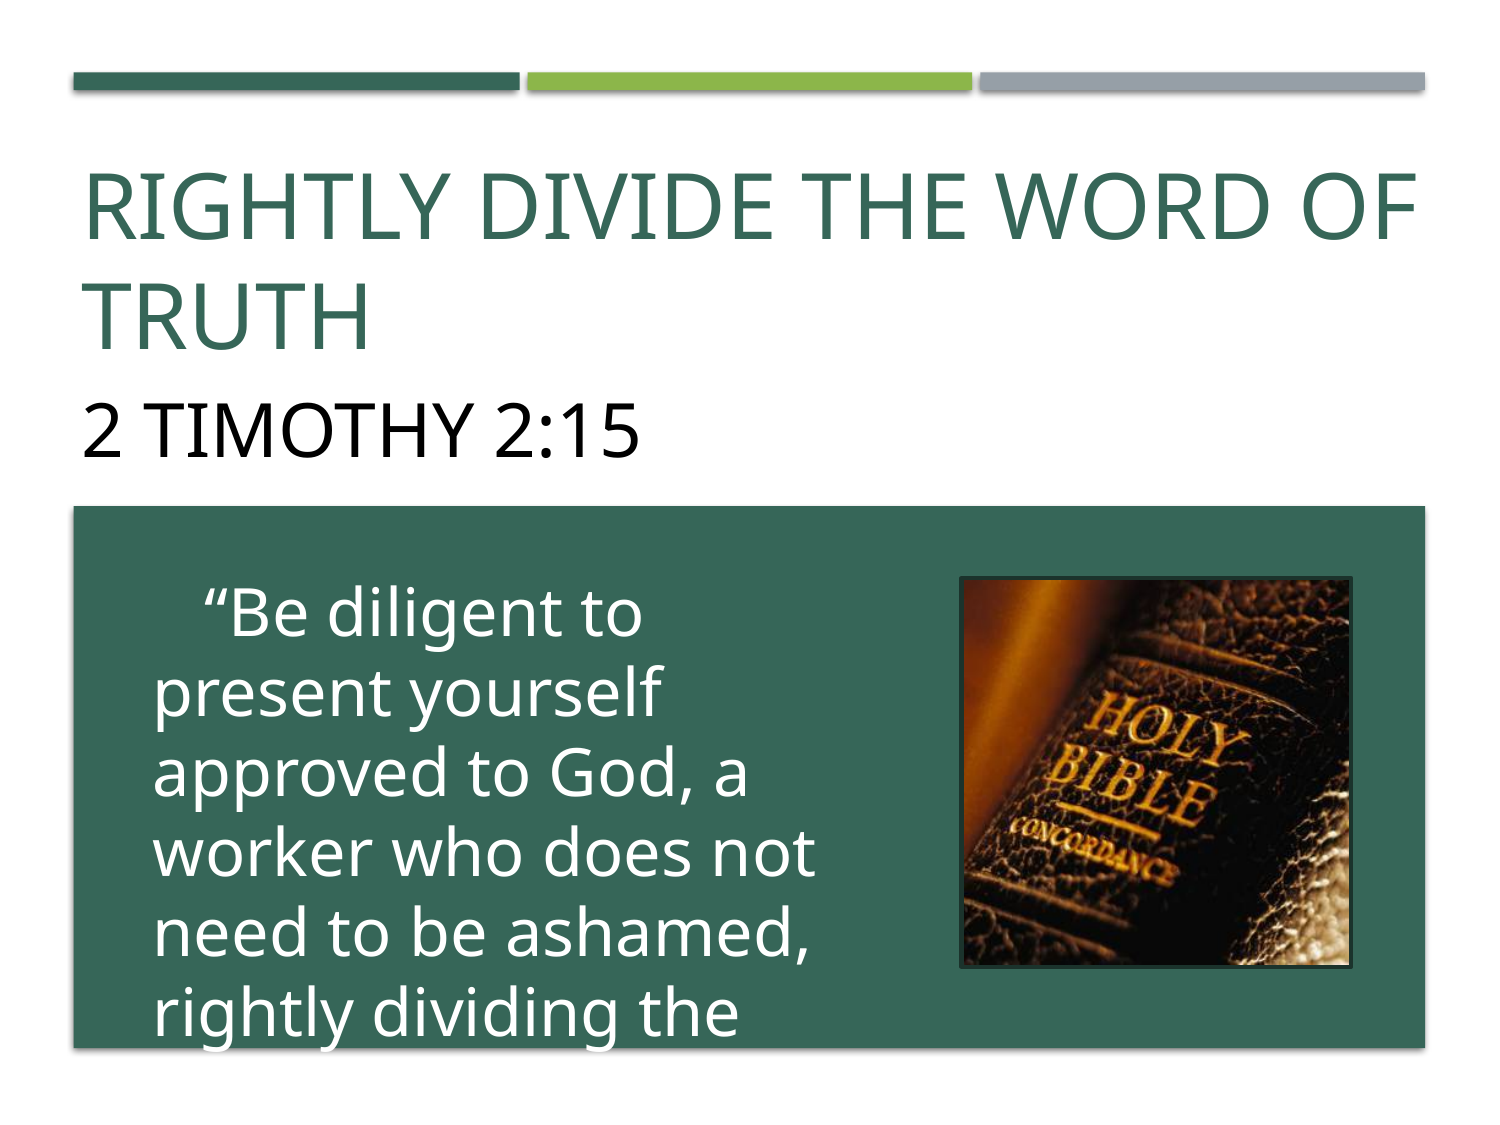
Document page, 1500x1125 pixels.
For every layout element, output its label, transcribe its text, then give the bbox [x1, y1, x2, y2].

picture [962, 579, 1350, 965]
text_box “Be diligent to present yourself approved to God, a worker who does not need to be ashamed, rightly dividing the word of truth.” [137, 562, 912, 1125]
subtitle 2 Timothy 2:15 [66, 375, 1406, 507]
title Rightly Divide the Word of Truth [66, 162, 1434, 375]
